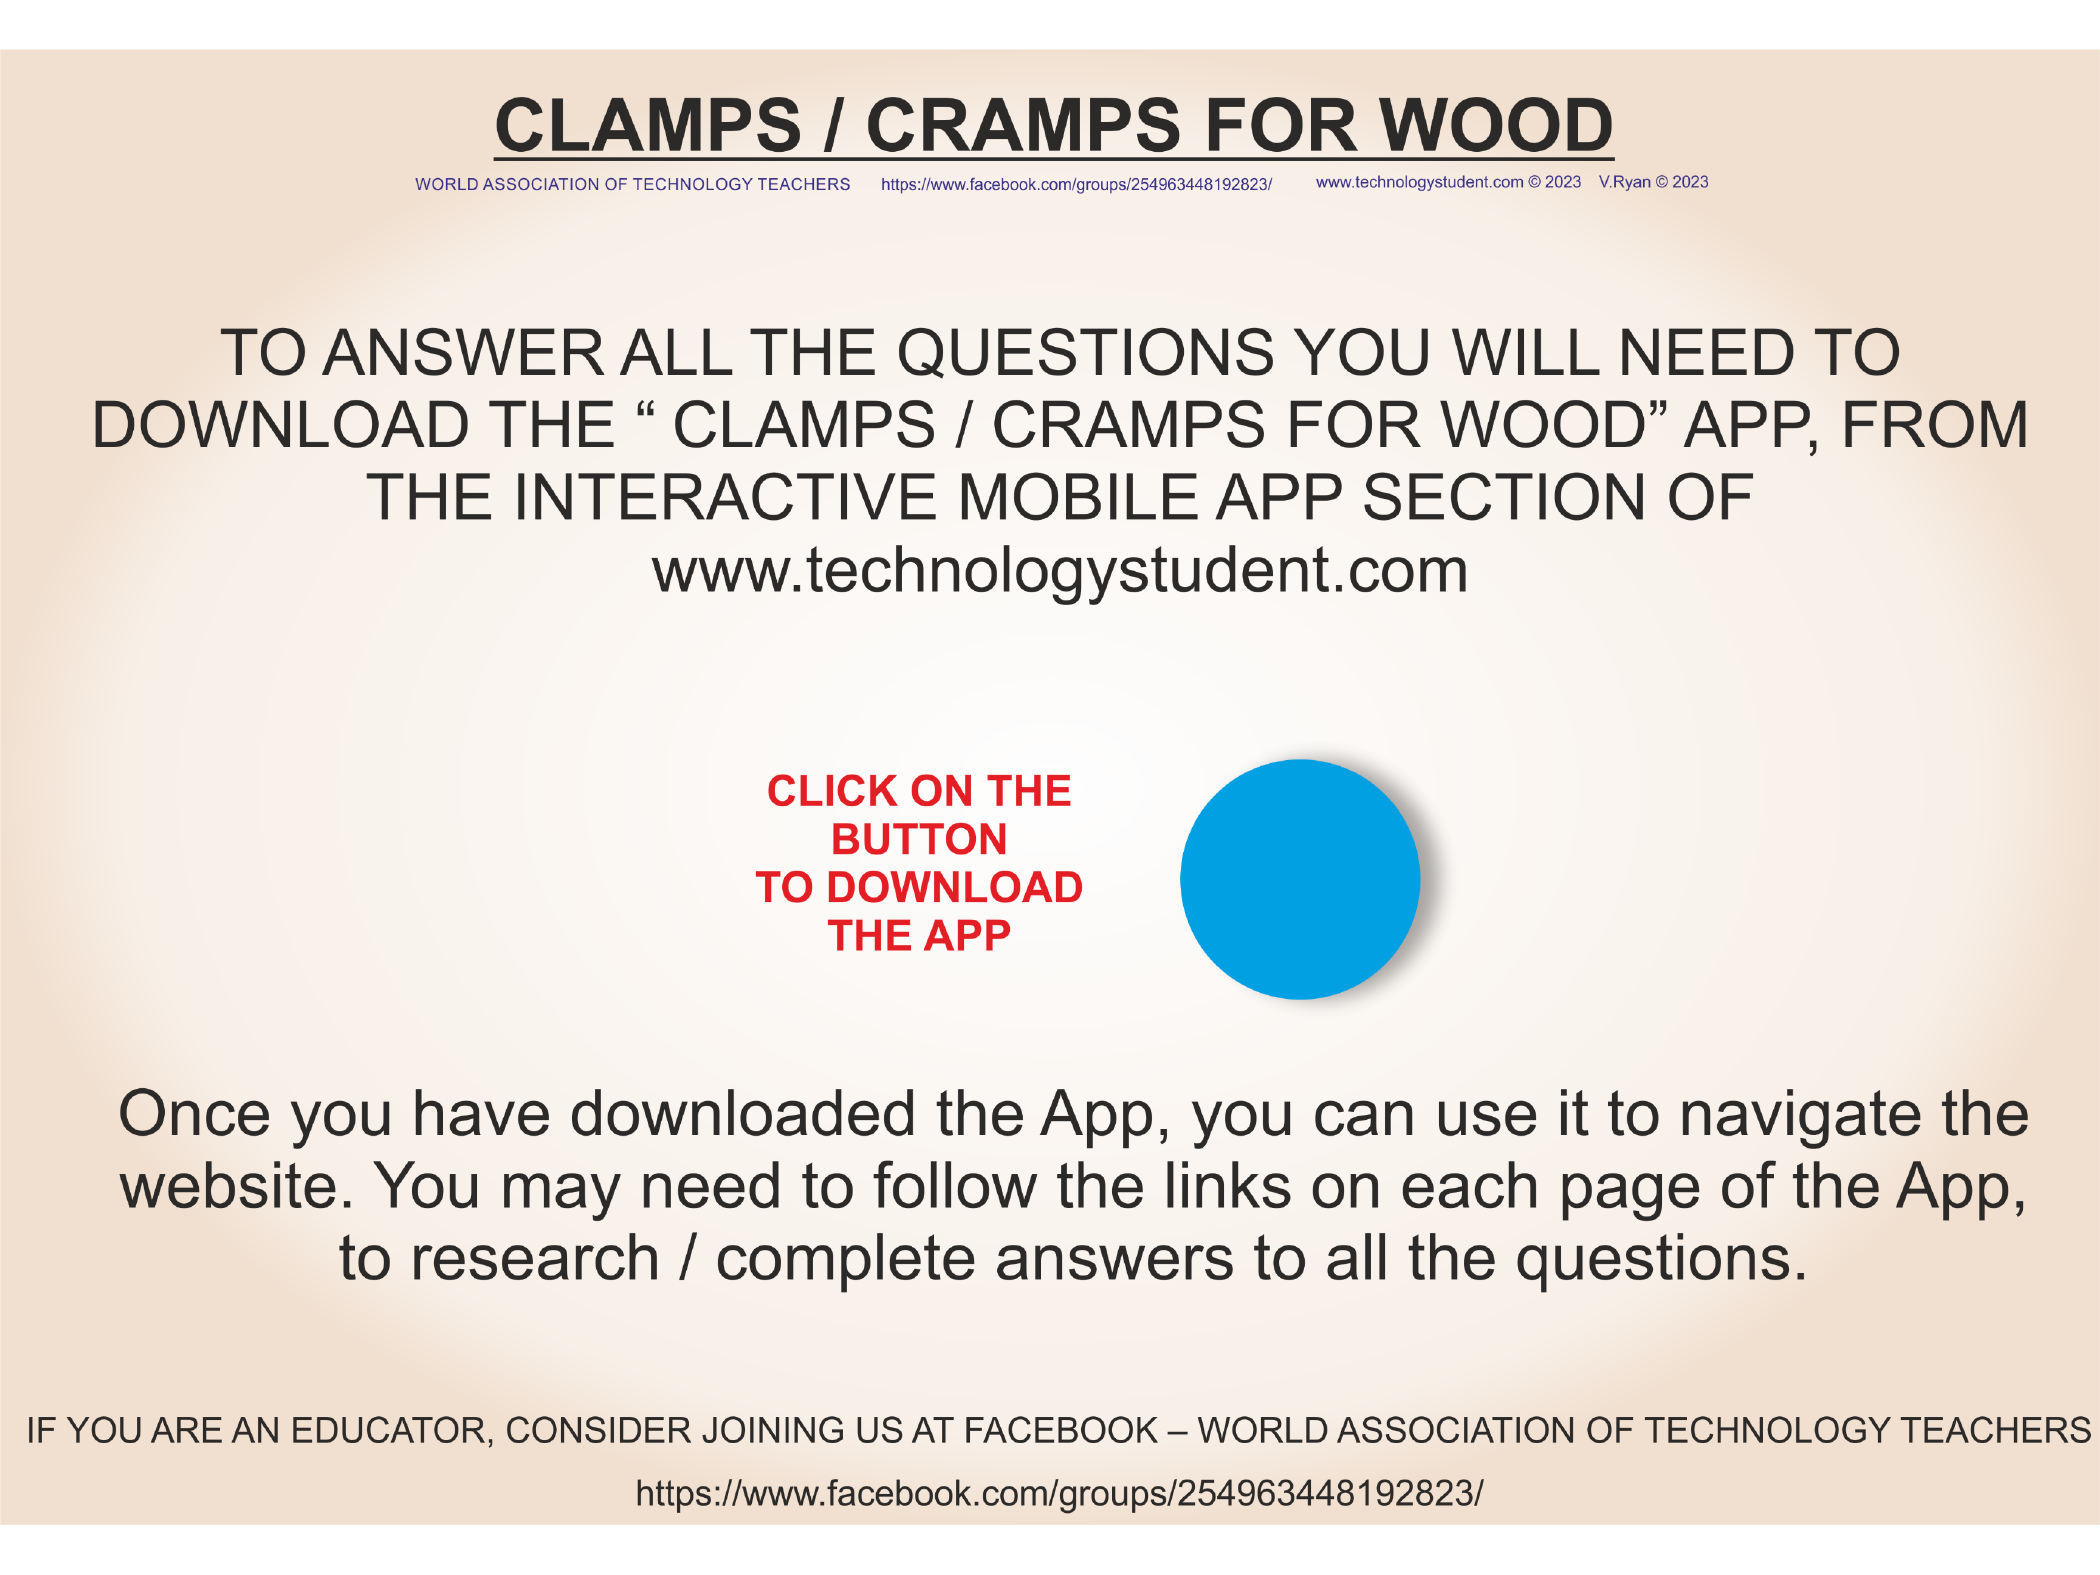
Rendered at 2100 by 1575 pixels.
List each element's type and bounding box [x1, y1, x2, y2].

text_box [0, 49, 2100, 1526]
